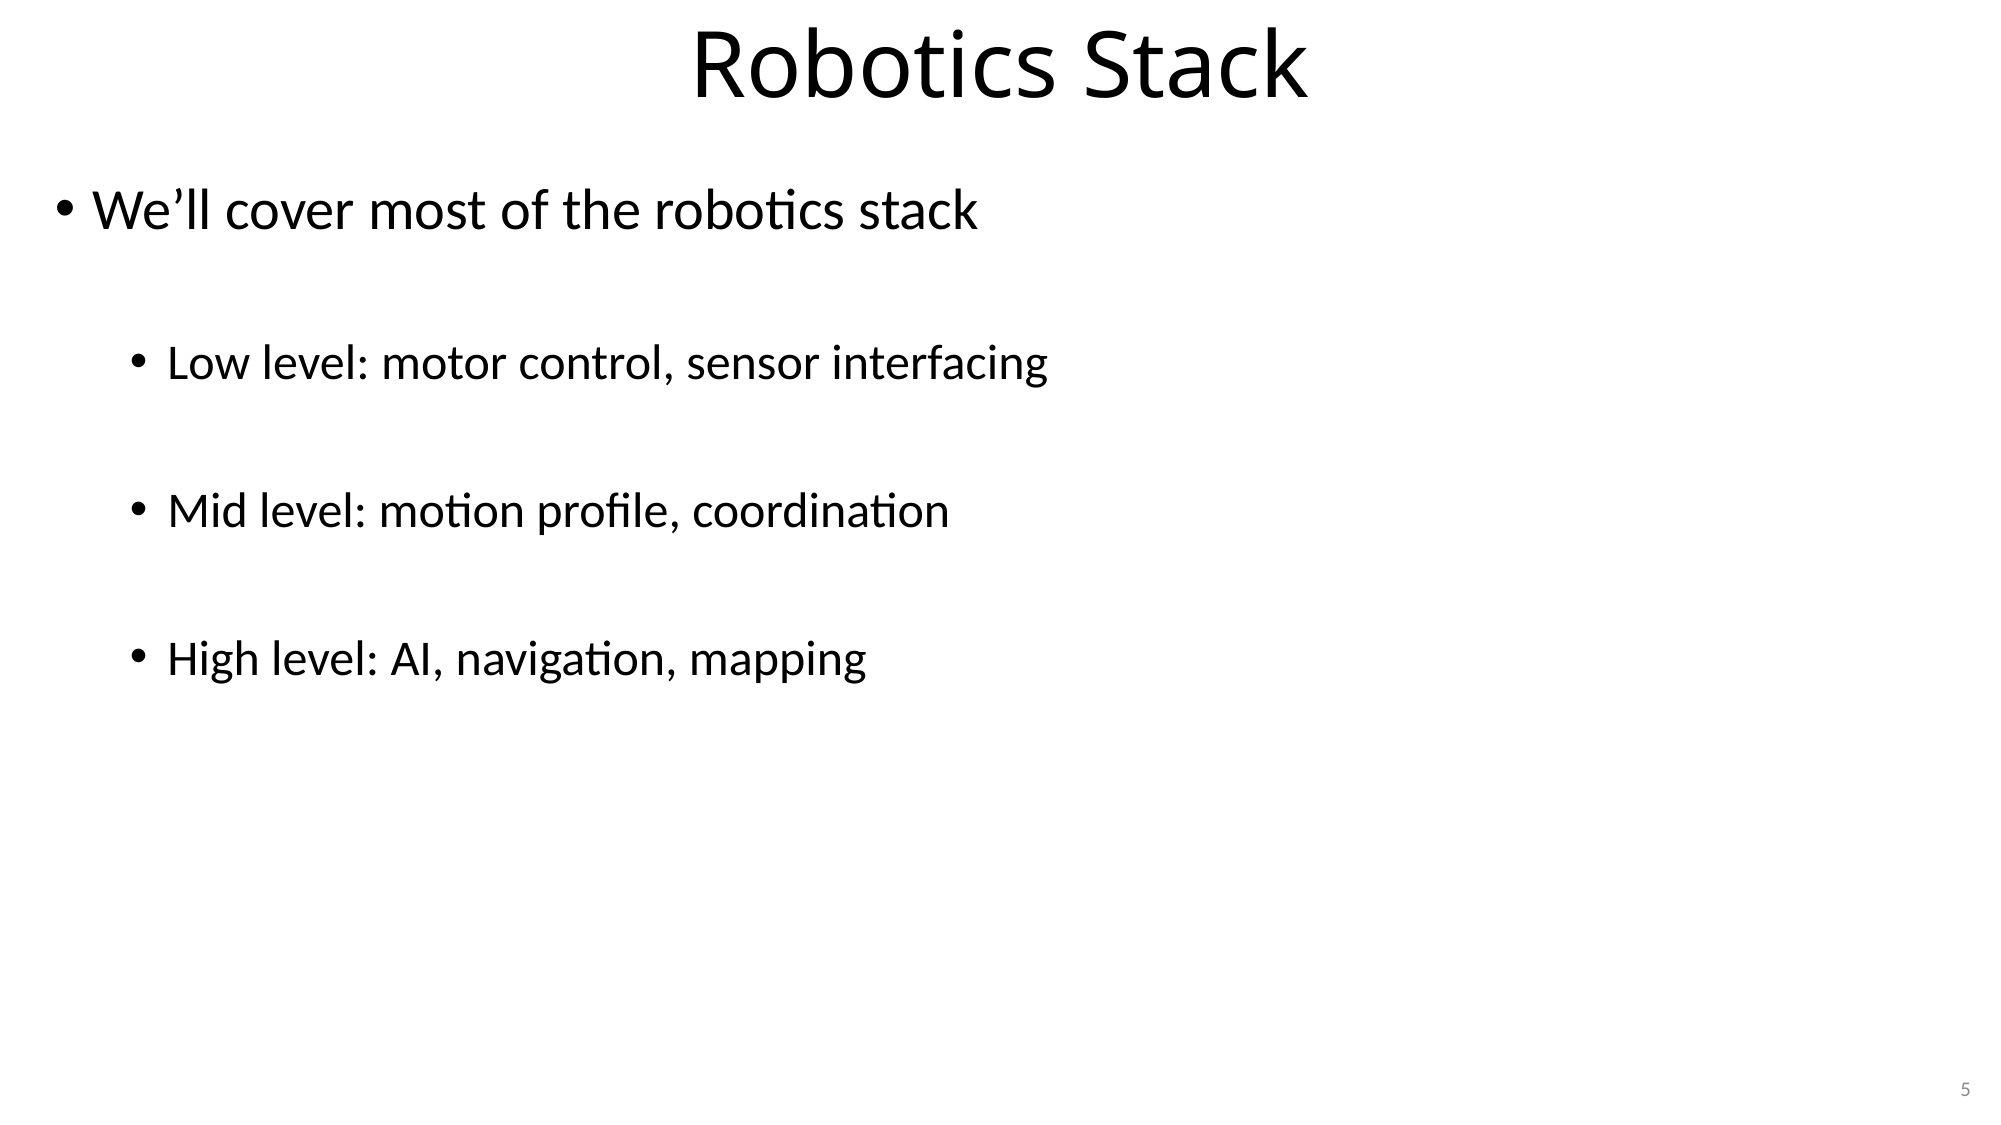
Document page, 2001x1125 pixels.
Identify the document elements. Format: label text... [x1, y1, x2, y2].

slide_number 5 [1535, 1065, 1986, 1111]
title Robotics Stack [39, 0, 1960, 135]
list We’ll cover most of the robotics stack Low level: motor control, sensor interfacing Mid level: motion profile, coordination High level: AI, navigation, mapping [39, 171, 1960, 1029]
